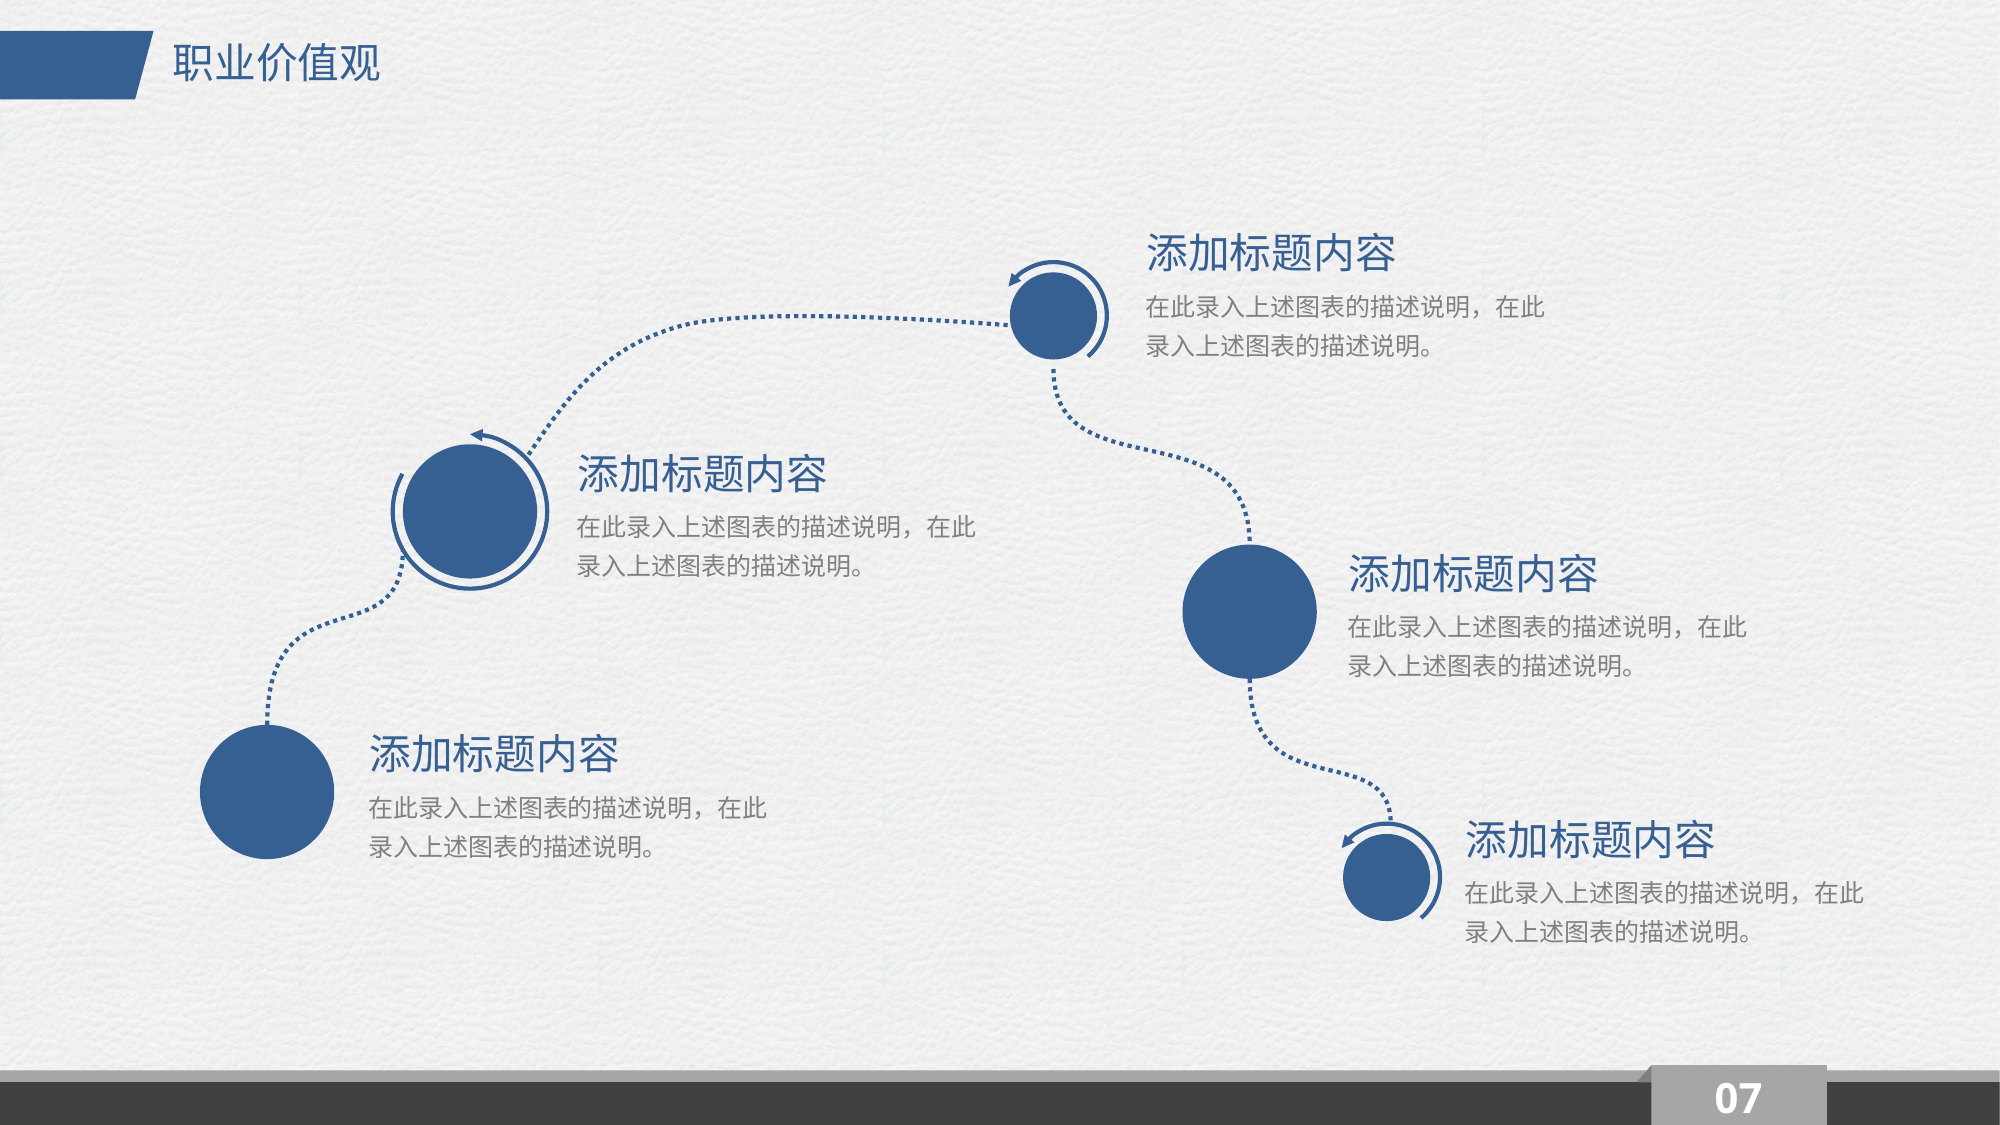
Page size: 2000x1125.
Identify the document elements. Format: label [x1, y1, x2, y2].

text_box [1247, 680, 1393, 823]
text_box [1087, 356, 1250, 545]
text_box [247, 569, 423, 706]
picture [0, 0, 2000, 1125]
